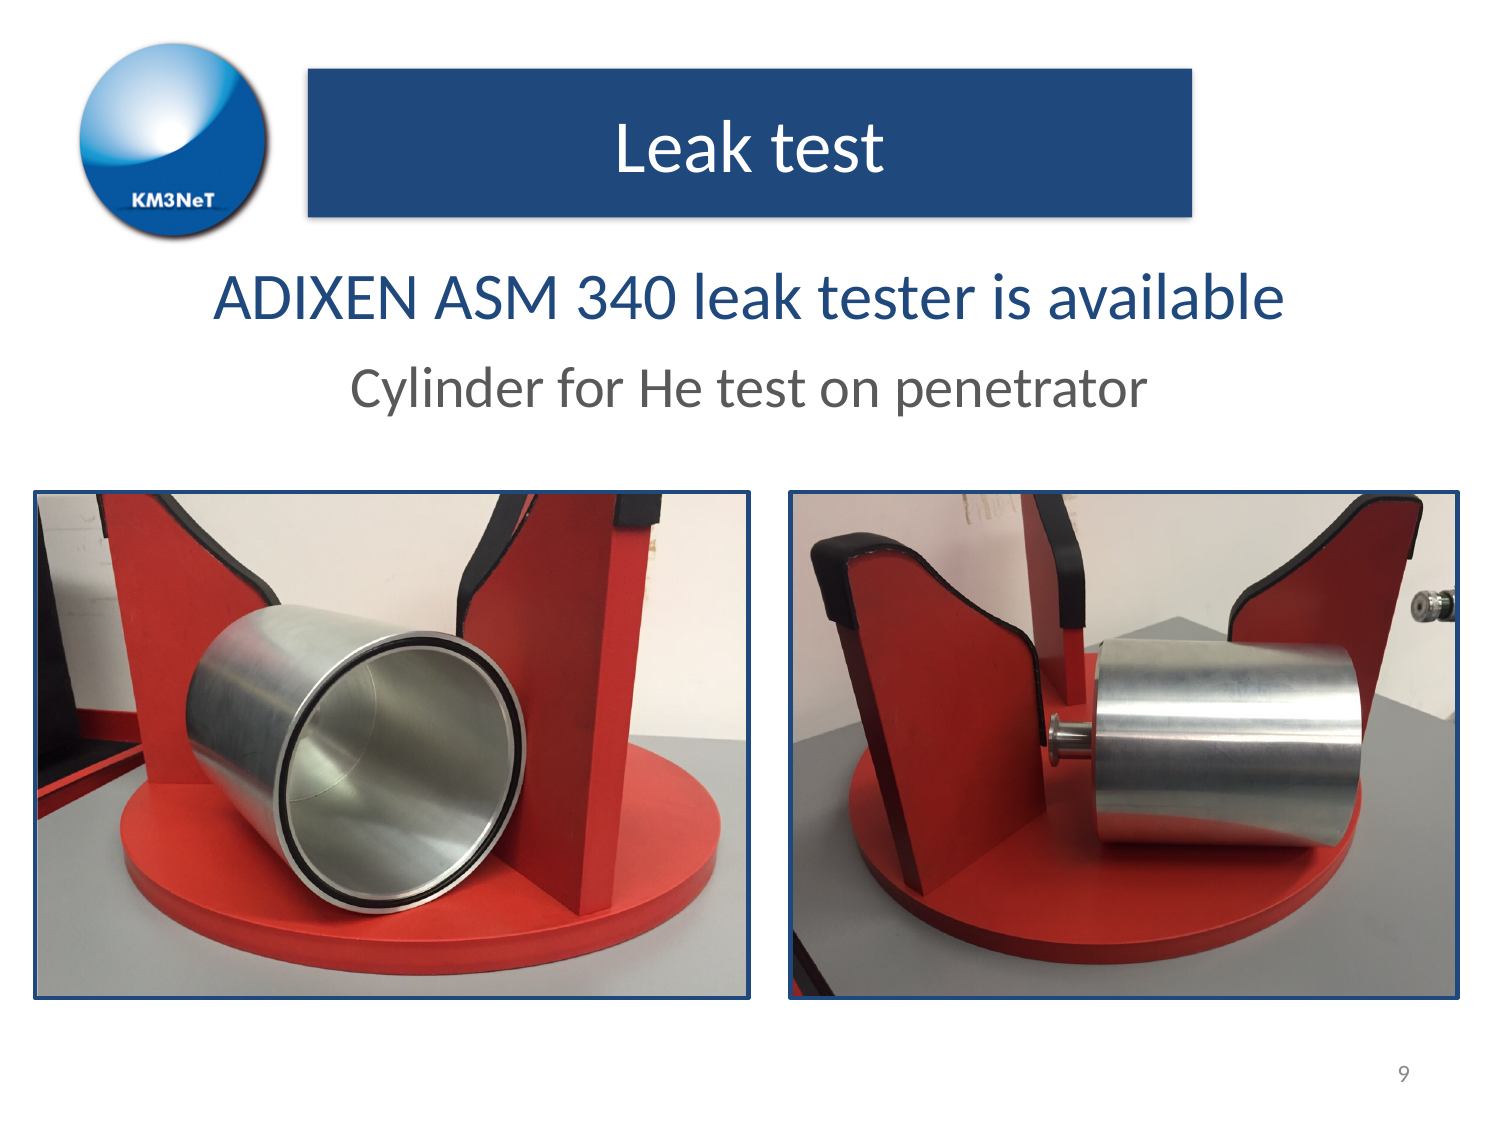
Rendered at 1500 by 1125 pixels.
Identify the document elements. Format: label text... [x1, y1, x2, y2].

text_box Leak test [307, 68, 1193, 218]
picture [792, 494, 1456, 996]
picture [74, 38, 276, 248]
slide_number 9 [1074, 1042, 1425, 1103]
picture [36, 494, 747, 996]
text_box ADIXEN ASM 340 leak tester is available [198, 245, 1302, 341]
text_box Cylinder for He test on penetrator [335, 341, 1165, 427]
